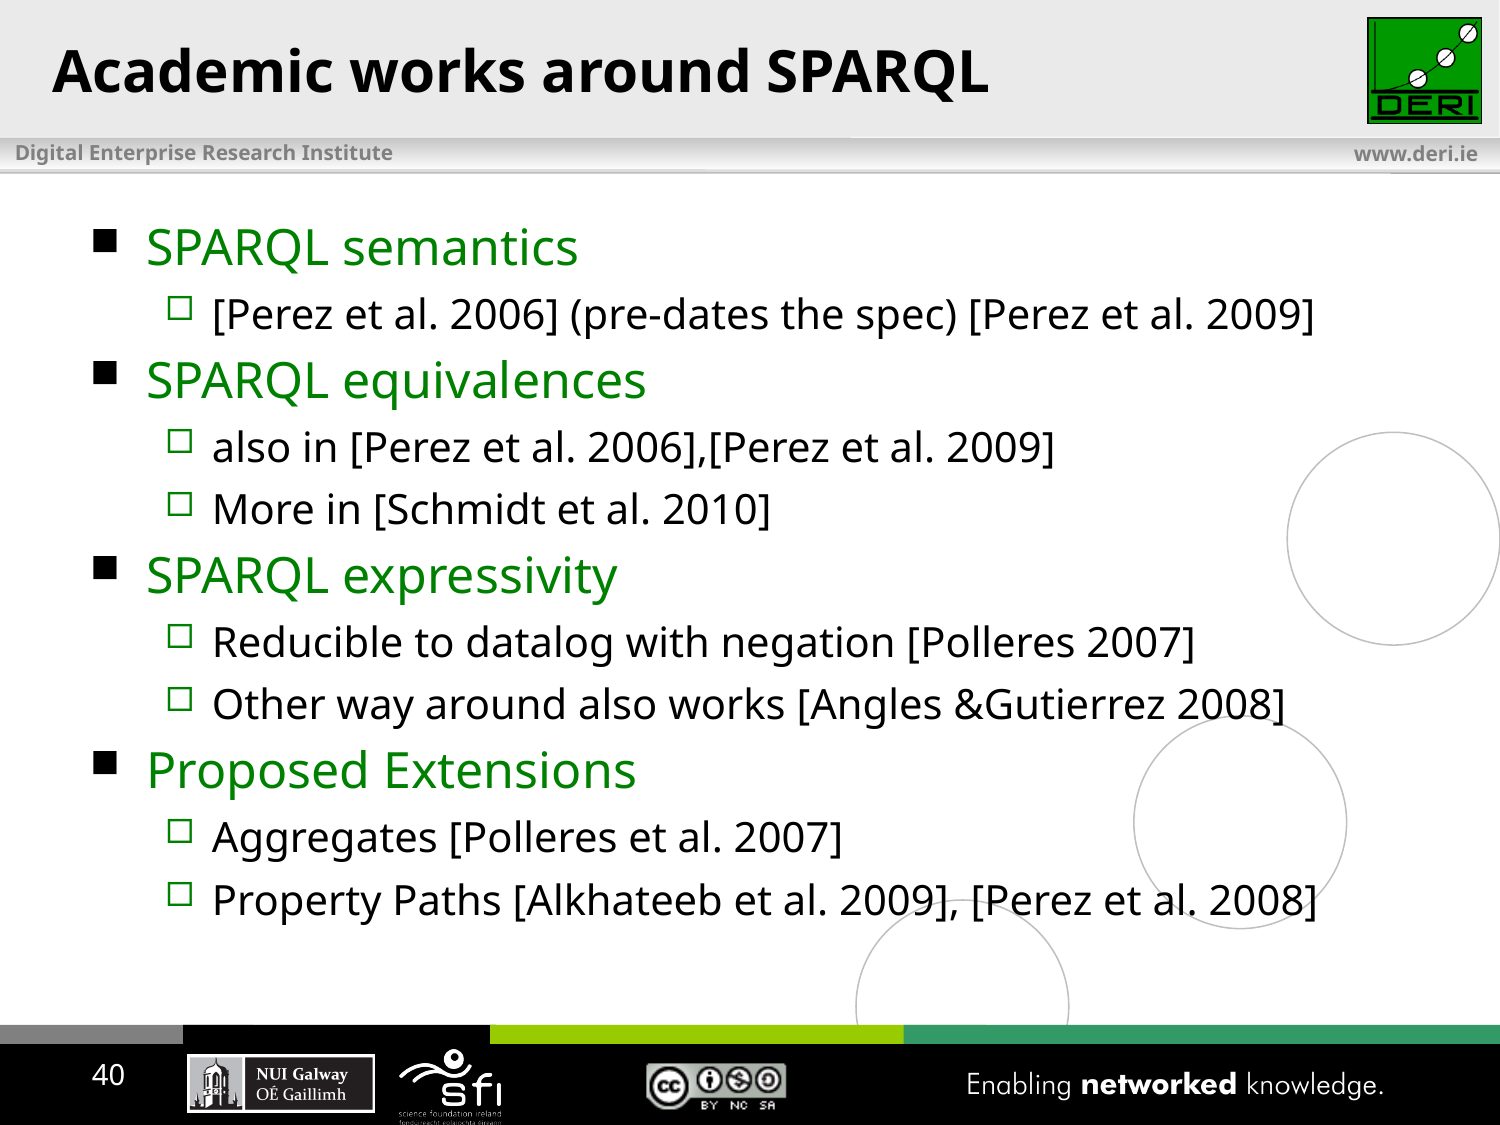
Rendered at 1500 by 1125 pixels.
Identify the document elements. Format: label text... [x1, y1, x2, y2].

picture [187, 1108, 375, 1113]
picture [399, 1049, 501, 1125]
title Academic works around SPARQL [37, 0, 1353, 138]
picture [645, 1062, 788, 1113]
text_box 40 [76, 1048, 427, 1108]
list SPARQL semantics [Perez et al. 2006] (pre-dates the spec) [Perez et al. 2009] SPARQL equivalences also in [Perez et al. 2006],[Perez et al. 2009] More in [Schmidt et al. 2010] SPARQL expressivity Reducible to datalog with negation [Polleres 2007] Other way around also works [Angles &Gutierrez 2008] Proposed Extensions Aggregates [Polleres et al. 2007] Property Paths [Alkhateeb et al. 2009], [Perez et al. 2008] [74, 207, 1500, 976]
picture [962, 1044, 1388, 1125]
picture [1367, 17, 1482, 124]
